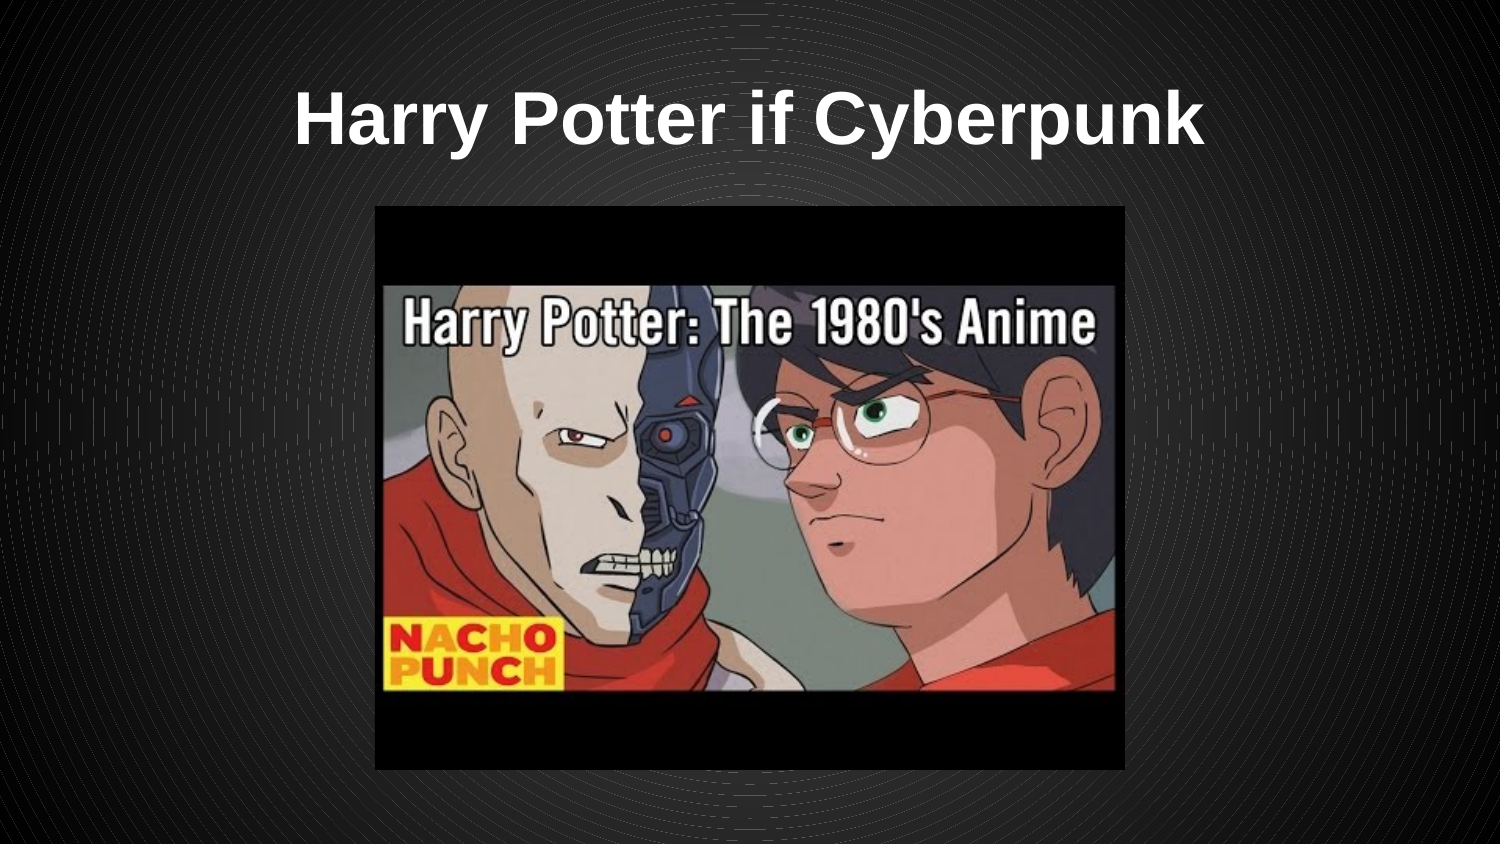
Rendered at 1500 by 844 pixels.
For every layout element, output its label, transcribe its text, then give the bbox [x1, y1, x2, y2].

text_box [374, 206, 1125, 770]
title Harry Potter if Cyberpunk [75, 33, 1425, 175]
